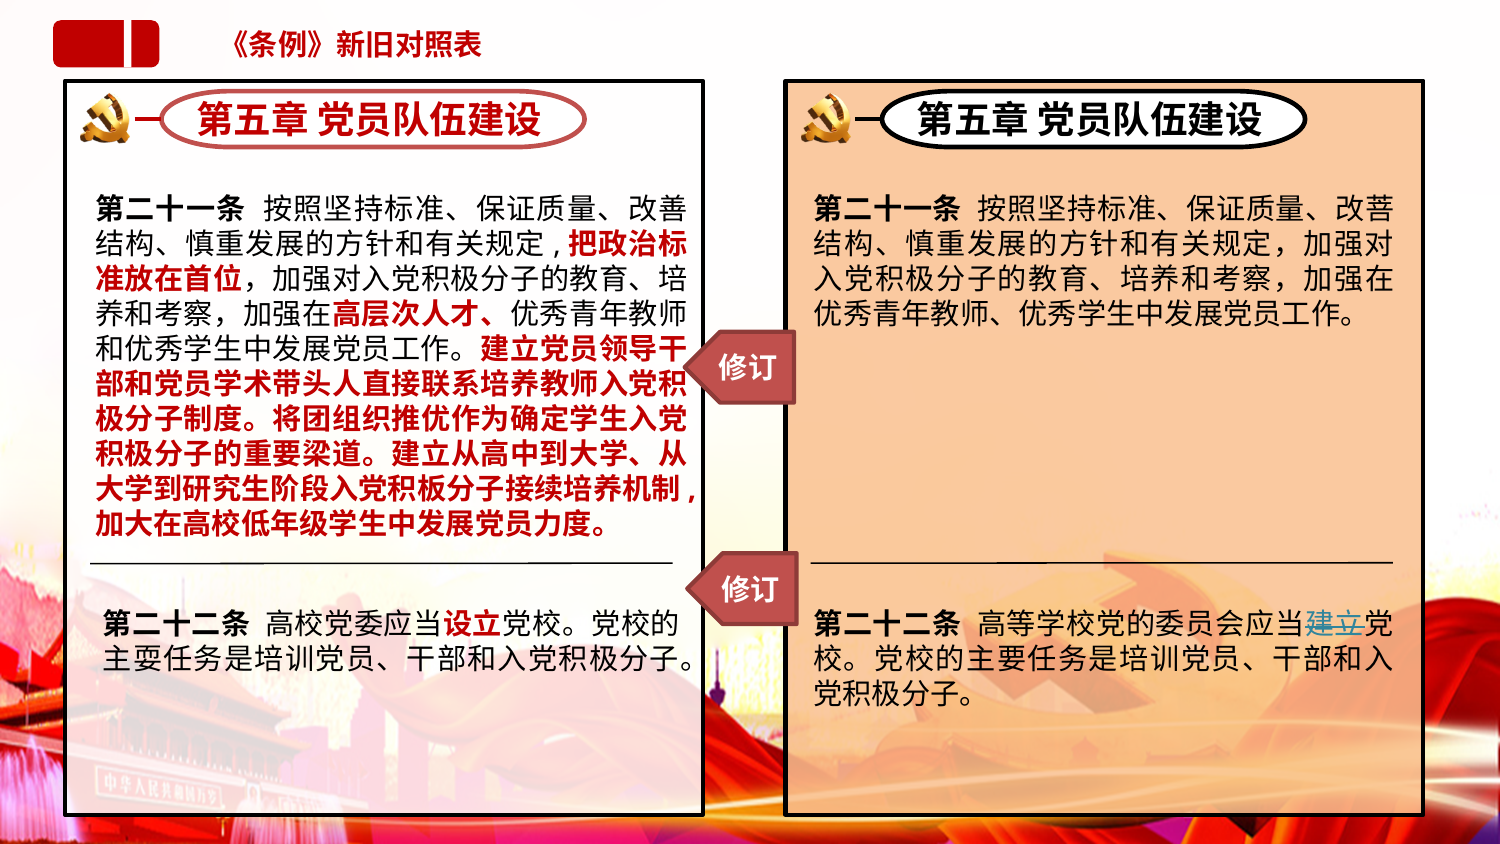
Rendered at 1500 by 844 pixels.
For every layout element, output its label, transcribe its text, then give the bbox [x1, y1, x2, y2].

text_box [796, 90, 1306, 148]
text_box [122, 18, 133, 69]
text_box 第二十二条 高等学校党的委员会应当建立党校。党校的主要任务是培训党员、干部和入党积极分子。 [798, 598, 1409, 718]
text_box 第二十一条 按照坚持标准、保证质量、改菩结构、慎重发展的方针和有关规定，加强对入党积极分子的教育、培养和考察，加强在优秀青年教师、优秀学生中发展党员工作。 [799, 182, 1410, 338]
picture [0, 0, 1500, 844]
text_box 第二十二条 高校党委应当设立党校。党校的主耍任务是培训党员、干部和入党积极分子。 [87, 598, 695, 683]
text_box [783, 79, 1425, 817]
text_box [63, 79, 705, 817]
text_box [75, 90, 585, 148]
text_box 第二十一条 按照坚持标准、保证质量、改善结构、慎重发展的方针和有关规定,把政治标准放在首位，加强对入党积极分子的教育、培养和考察，加强在高层次人才、优秀青年教师和优秀学生中发展党员工作。建立党员领导干部和党员学术带头人直接联系培养教师入党积极分子制度。将团组织推优作为确定学生入党积极分子的重要梁道。建立从高中到大学、从大学到研究生阶段入党积板分子接续培养机制,加大在高校低年级学生中发展党员力度。 [80, 182, 703, 548]
text_box 《条例》新旧对照表 [204, 18, 498, 69]
text_box [50, 18, 162, 70]
text_box 修订 [682, 329, 797, 405]
text_box 修订 [685, 551, 799, 627]
